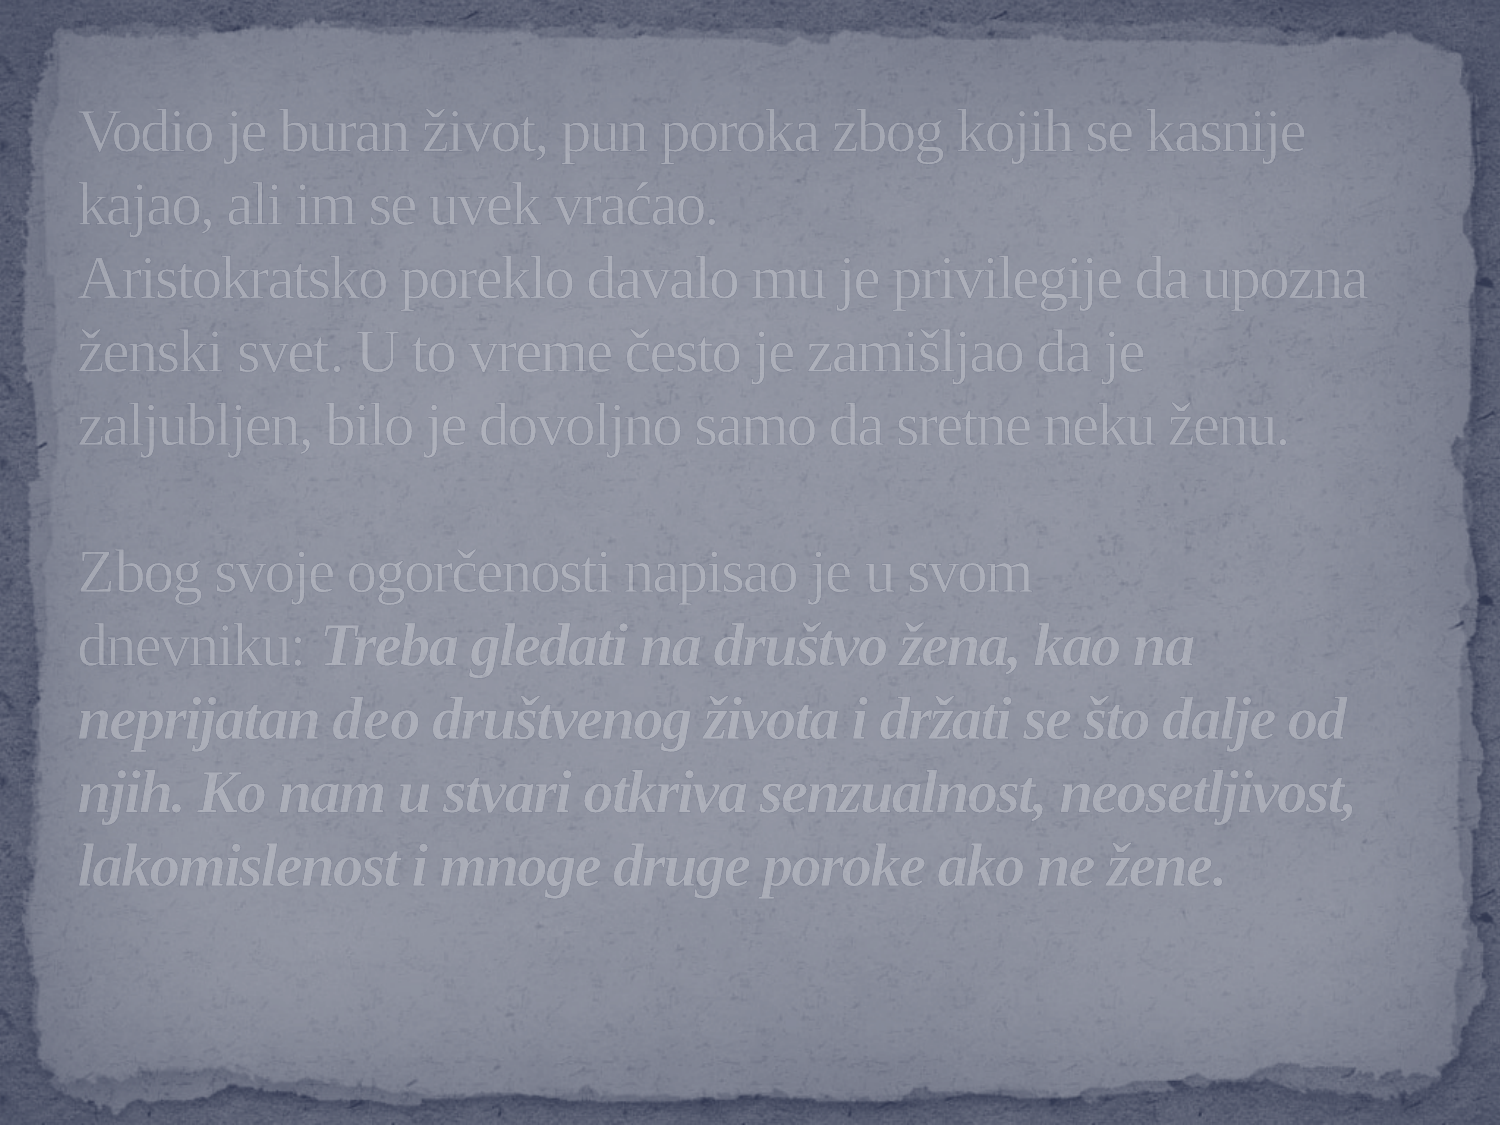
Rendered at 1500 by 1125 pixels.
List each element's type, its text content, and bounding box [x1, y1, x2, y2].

title Vodio je buran život, pun poroka zbog kojih se kasnije kajao, ali im se uvek vraćao. Aristokratsko poreklo davalo mu je privilegije da upozna ženski svet. U to vreme često je zamišljao da je zaljubljen, bilo je dovoljno samo da sretne neku ženu. Zbog svoje ogorčenosti napisao je u svom dnevniku: Treba gledati na društvo žena, kao na neprijatan deo društvenog života i držati se što dalje od njih. Ko nam u stvari otkriva senzualnost, neosetljivost, lakomislenost i mnoge druge poroke ako ne žene. [62, 82, 1388, 1038]
